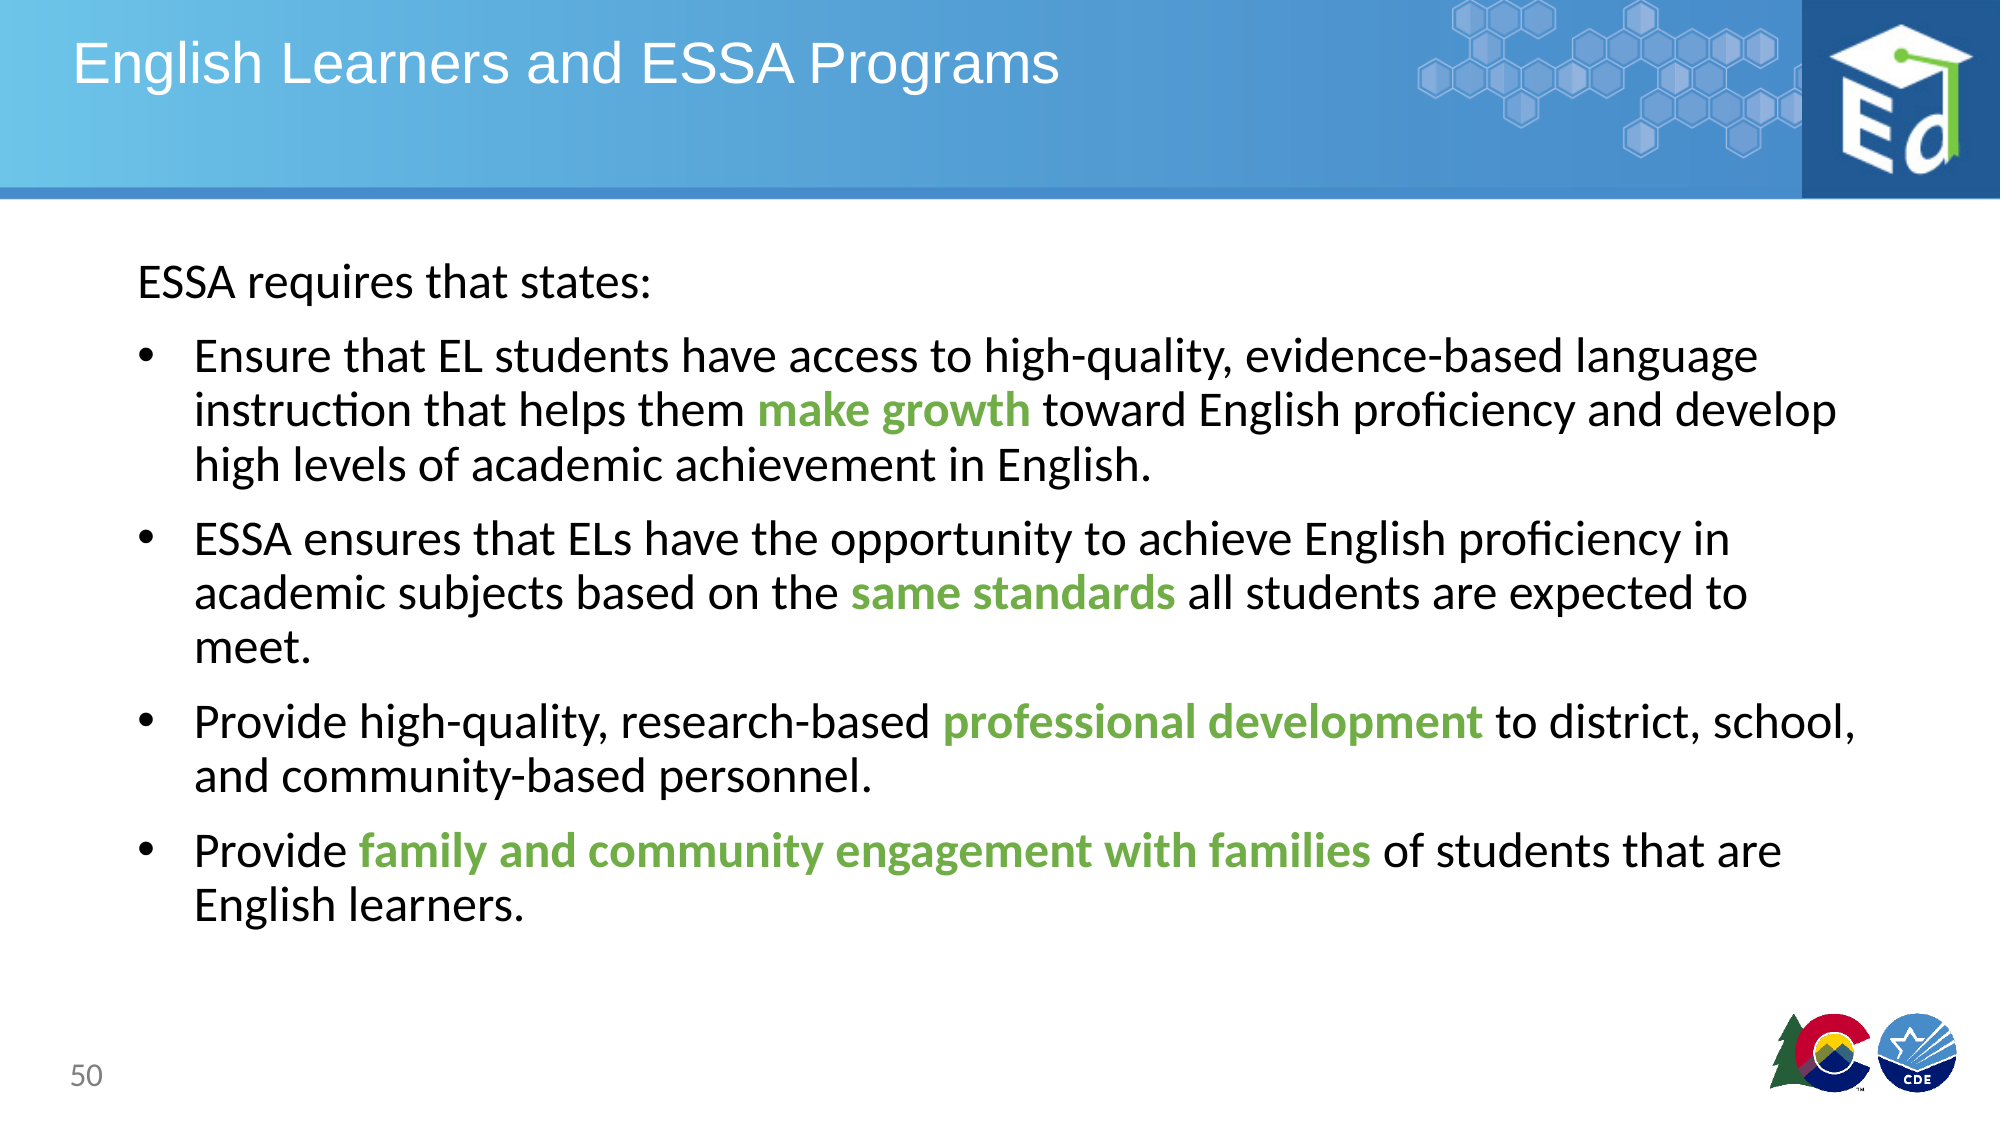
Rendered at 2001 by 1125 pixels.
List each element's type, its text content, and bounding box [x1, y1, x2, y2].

list ESSA requires that states: Ensure that EL students have access to high-quality, evidence-based language instruction that helps them make growth toward English proficiency and develop high levels of academic achievement in English. ESSA ensures that ELs have the opportunity to achieve English proficiency in academic subjects based on the same standards all students are expected to meet. Provide high-quality, research-based professional development to district, school, and community-based personnel. Provide family and community engagement with families of students that are English learners. [137, 254, 1863, 969]
picture [0, 0, 2000, 200]
slide_number 50 [54, 1042, 505, 1103]
picture [1768, 1012, 1957, 1093]
title English Learners and ESSA Programs [72, 33, 1396, 182]
